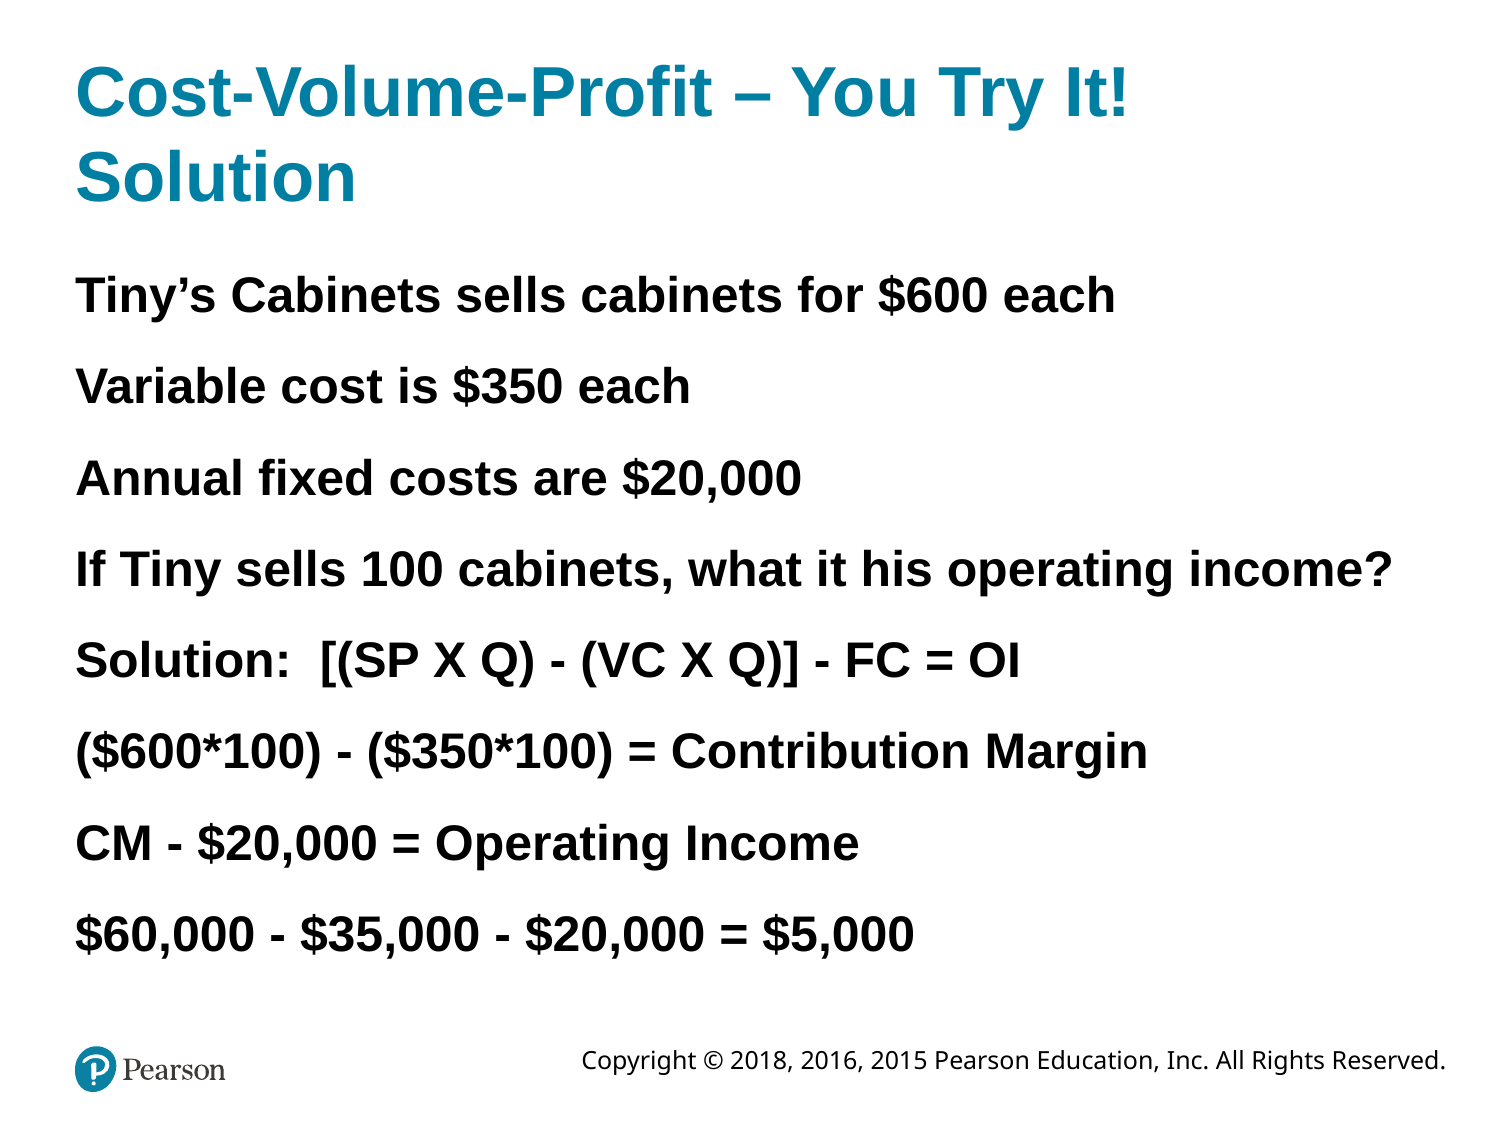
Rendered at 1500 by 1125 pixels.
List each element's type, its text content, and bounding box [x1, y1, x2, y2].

title Cost-Volume-Profit – You Try It! Solution [75, 35, 1425, 216]
list Tiny’s Cabinets sells cabinets for $600 each Variable cost is $350 each Annual fixed costs are $20,000 If Tiny sells 100 cabinets, what it his operating income? Solution: [(SP X Q) - (VC X q)] - FC = oi ($600*100) - ($350*100) = Contribution Margin CM - $20,000 = Operating Income $60,000 - $35,000 - $20,000 = $5,000 [75, 262, 1425, 1005]
